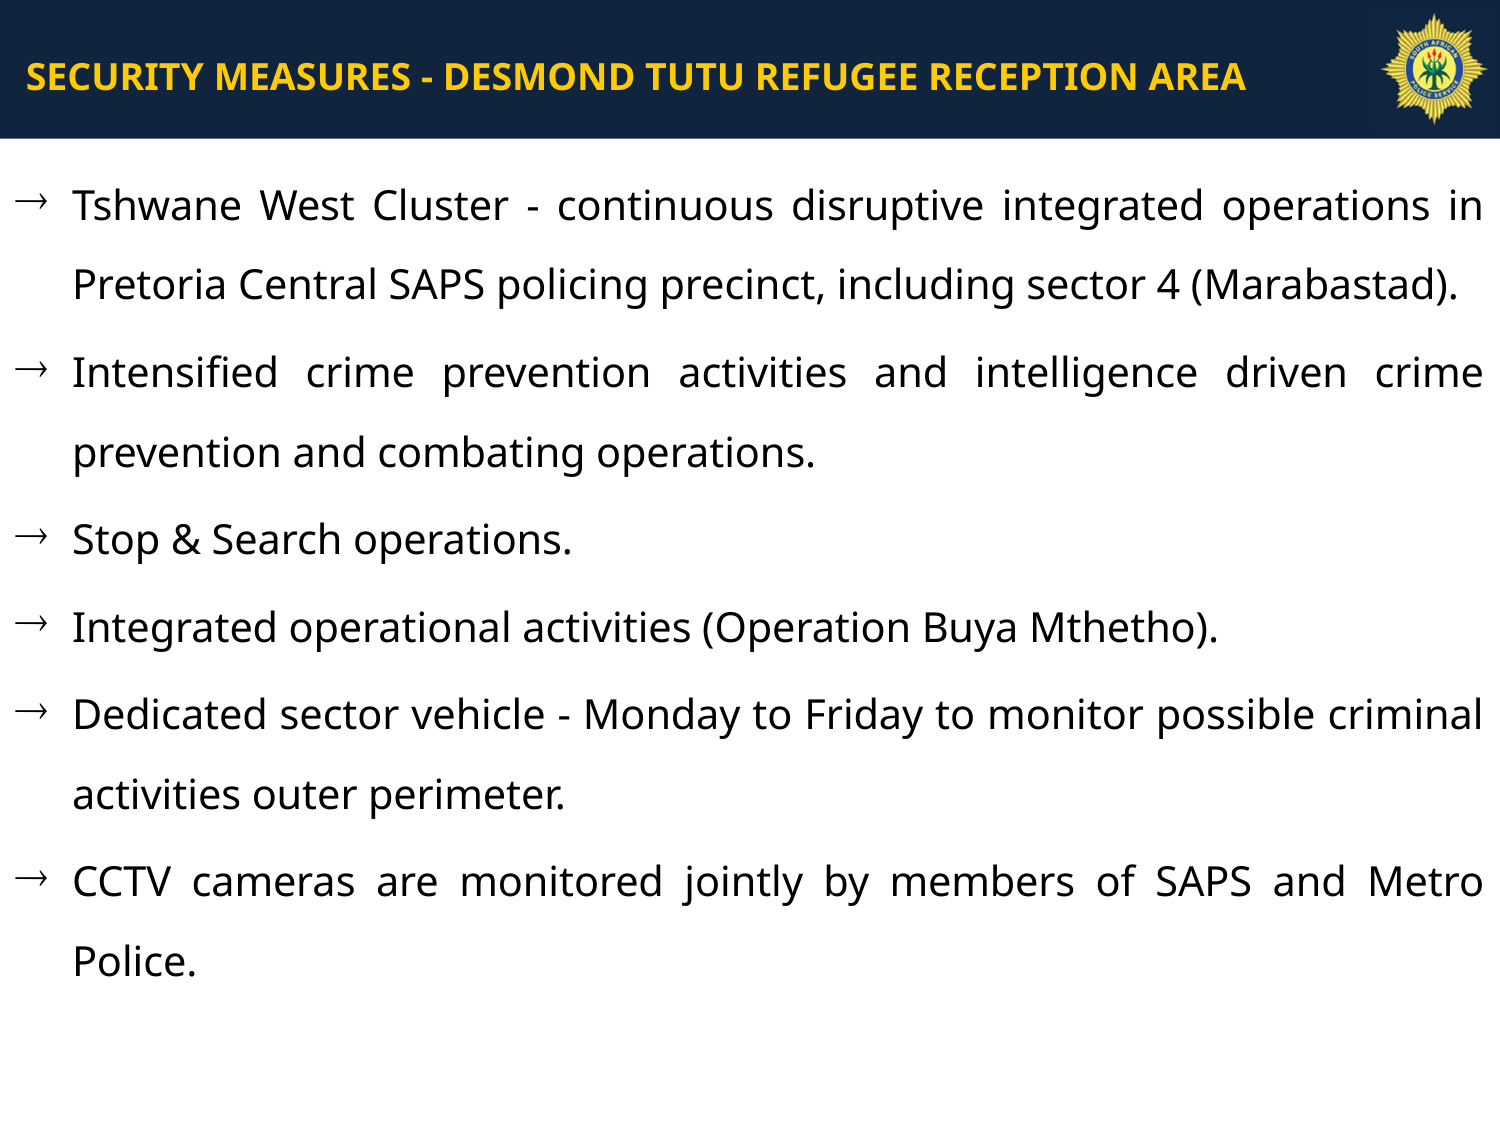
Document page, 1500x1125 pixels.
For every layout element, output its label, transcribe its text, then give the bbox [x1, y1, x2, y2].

picture [1375, 11, 1492, 129]
title SECURITY MEASURES - DESMOND TUTU REFUGEE RECEPTION AREA [10, 53, 1368, 142]
list Tshwane West Cluster - continuous disruptive integrated operations in Pretoria Central SAPS policing precinct, including sector 4 (Marabastad). Intensified crime prevention activities and intelligence driven crime prevention and combating operations. Stop & Search operations. Integrated operational activities (Operation Buya Mthetho). Dedicated sector vehicle - Monday to Friday to monitor possible criminal activities outer perimeter. CCTV cameras are monitored jointly by members of SAPS and Metro Police. [0, 142, 1500, 1055]
